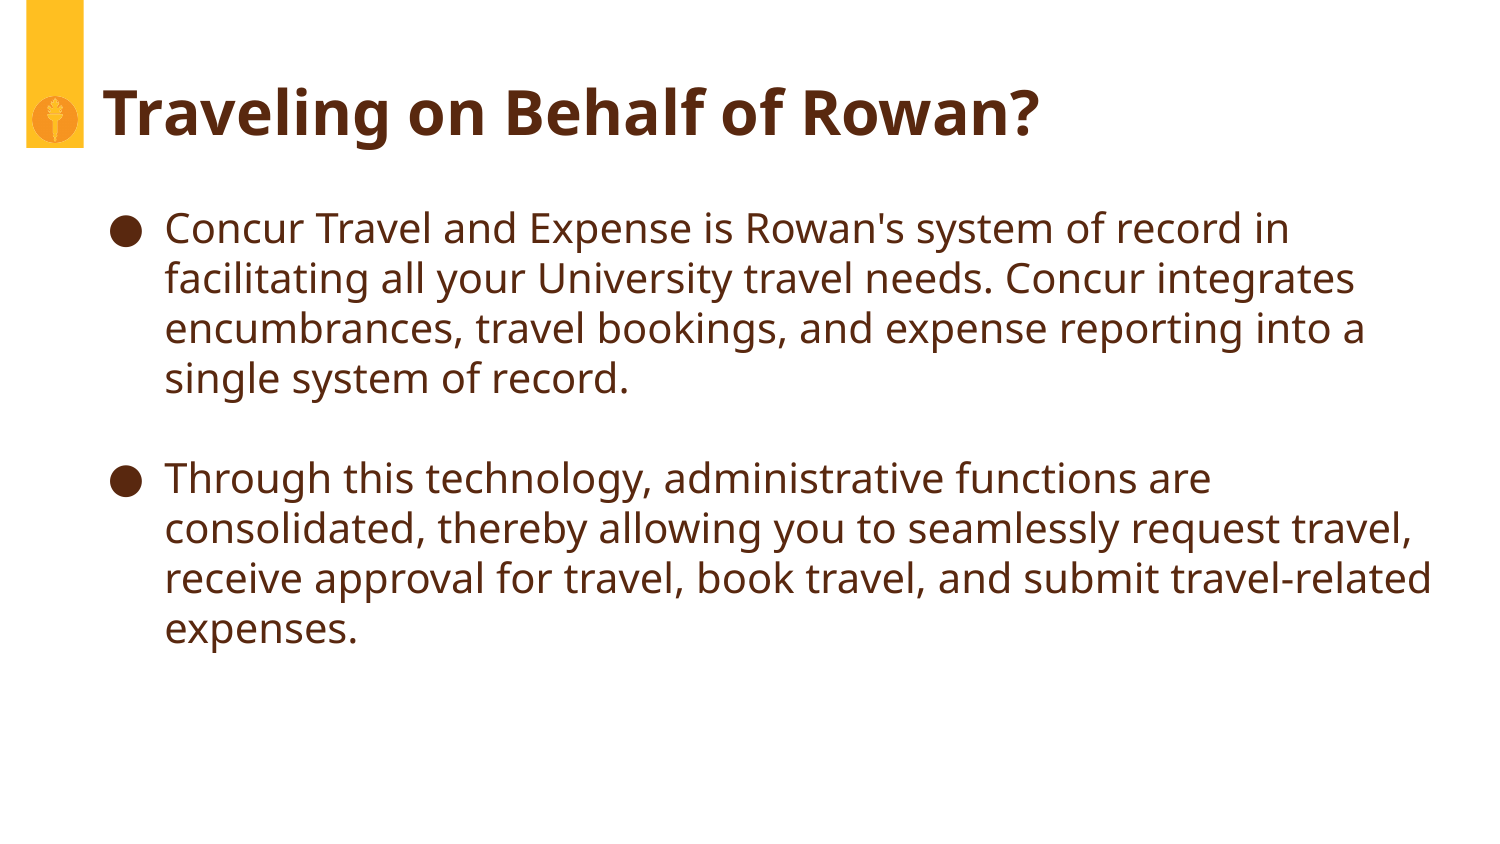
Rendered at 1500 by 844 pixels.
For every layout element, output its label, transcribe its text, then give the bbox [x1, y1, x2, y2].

title Traveling on Behalf of Rowan? [91, 21, 1494, 155]
picture [32, 96, 78, 143]
list Concur Travel and Expense is Rowan's system of record in facilitating all your University travel needs. Concur integrates encumbrances, travel bookings, and expense reporting into a single system of record. Through this technology, administrative functions are consolidated, thereby allowing you to seamlessly request travel, receive approval for travel, book travel, and submit travel-related expenses. [83, 195, 1486, 799]
